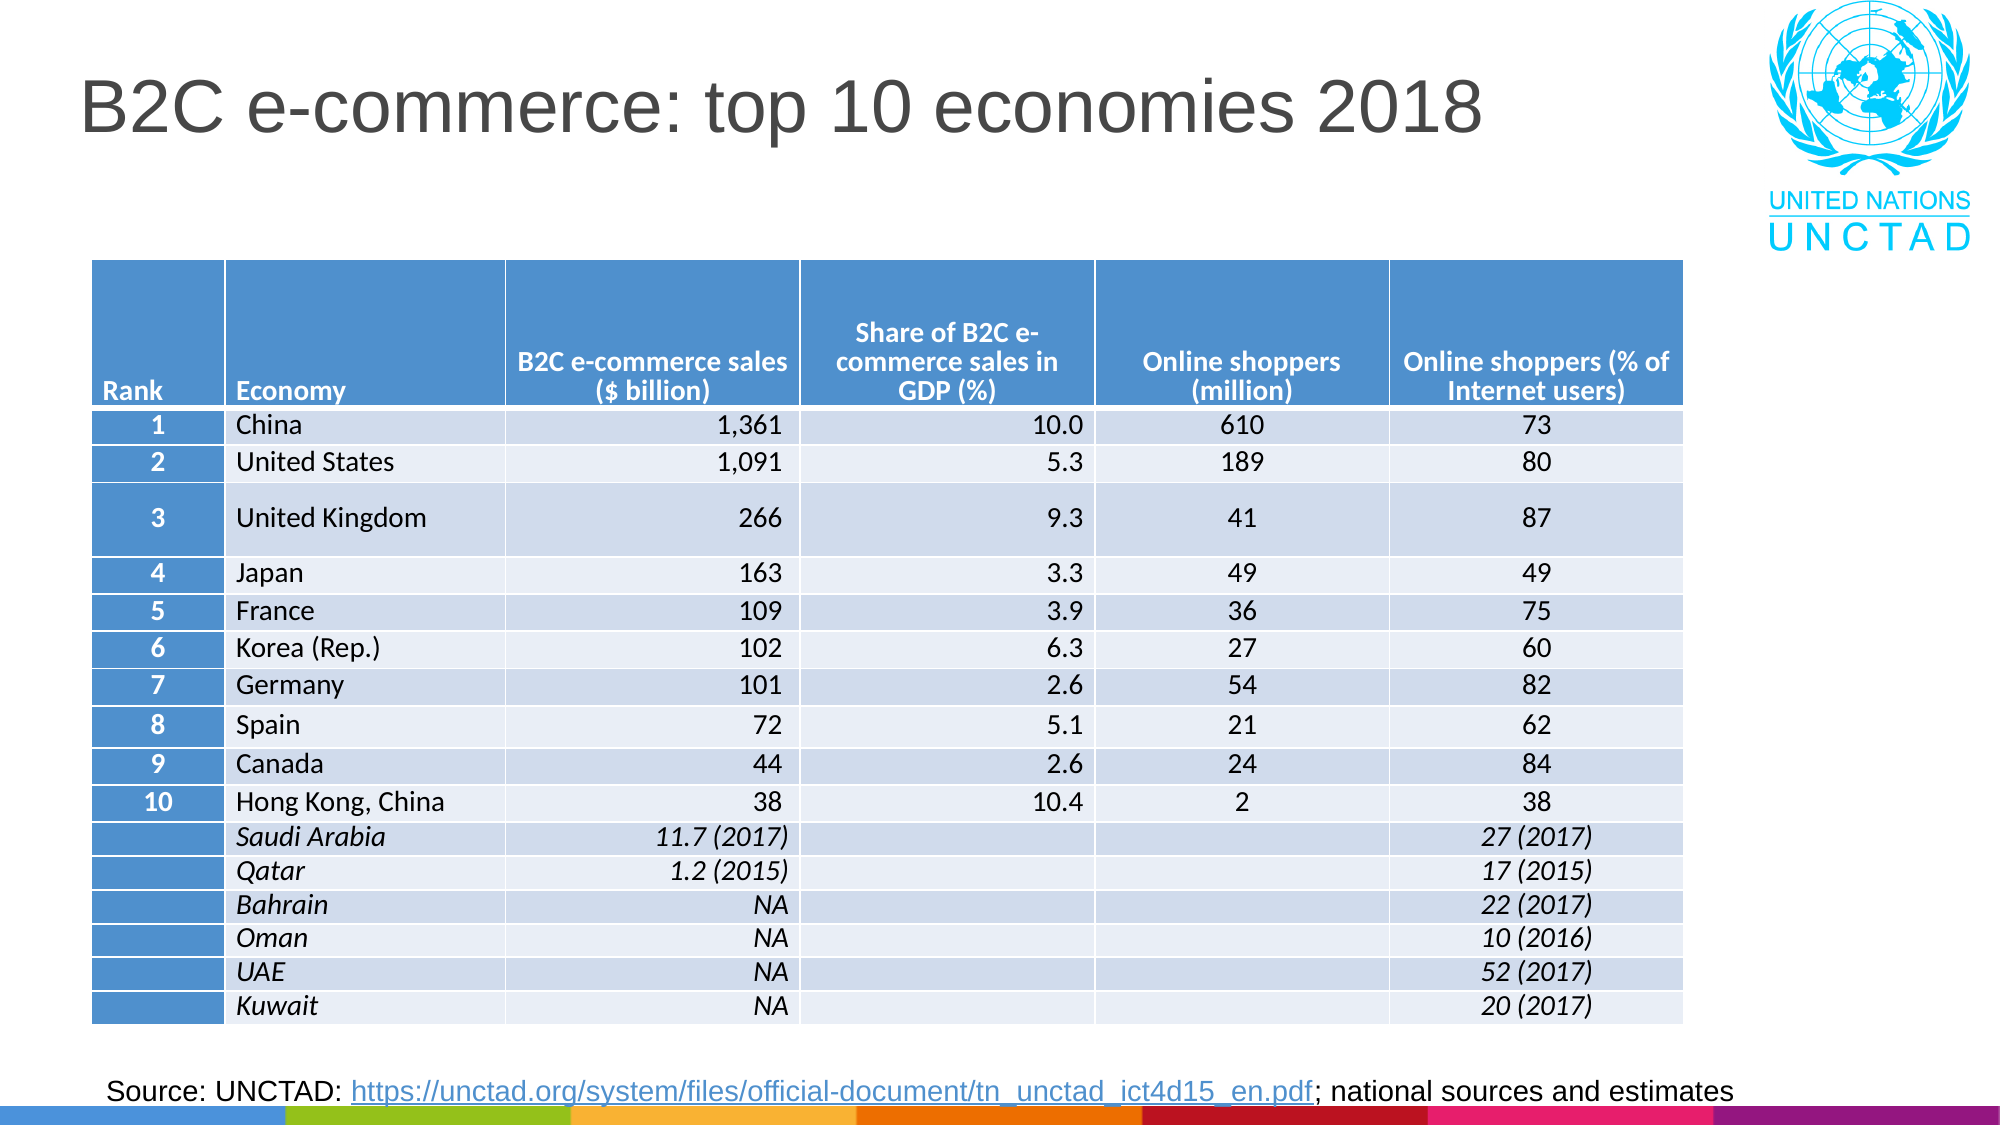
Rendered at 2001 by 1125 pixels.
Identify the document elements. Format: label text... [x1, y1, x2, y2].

table_cell NA [506, 958, 799, 990]
table_cell [1096, 958, 1389, 990]
picture [1955, 73, 1960, 84]
picture [1764, 0, 1970, 251]
table_cell France [226, 595, 505, 630]
table_cell 60 [1390, 632, 1683, 668]
table_cell 72 [506, 707, 799, 747]
table_cell 163 [506, 558, 799, 593]
table_cell [801, 891, 1094, 923]
table_cell 10 [92, 786, 224, 821]
table_cell 189 [1096, 446, 1389, 482]
table_cell Saudi Arabia [226, 823, 505, 855]
table_cell 1 [92, 411, 224, 444]
table_header B2C e-commerce sales ($ billion) [506, 260, 799, 405]
table_cell 610 [1096, 411, 1389, 444]
table_cell [92, 958, 224, 990]
table_cell Spain [226, 707, 505, 747]
table_cell [801, 857, 1094, 889]
table_cell UAE [226, 958, 505, 990]
table_cell 102 [506, 632, 799, 668]
table_cell 17 (2015) [1390, 857, 1683, 889]
picture [1914, 243, 1929, 251]
table_cell 10.0 [801, 411, 1094, 444]
table_cell [1096, 992, 1389, 1024]
table_cell 101 [506, 669, 799, 705]
picture [1871, 46, 1886, 59]
picture [1918, 230, 1925, 239]
table_cell 5 [92, 595, 224, 630]
table_cell [92, 891, 224, 923]
table_cell 8 [92, 707, 224, 747]
table_cell Hong Kong, China [226, 786, 505, 821]
table_cell [1096, 925, 1389, 956]
table_header Share of B2C e-commerce sales in GDP (%) [801, 260, 1094, 405]
table_cell Oman [226, 925, 505, 956]
table_cell 10.4 [801, 786, 1094, 821]
table_cell Kuwait [226, 992, 505, 1024]
table_cell 3.3 [801, 558, 1094, 593]
table_cell [801, 992, 1094, 1024]
table_header Online shoppers (million) [1096, 260, 1389, 405]
table_cell [1096, 891, 1389, 923]
table_cell [1096, 823, 1389, 855]
table_header Rank [92, 260, 224, 405]
table_cell 3.9 [801, 595, 1094, 630]
table_cell [92, 823, 224, 855]
table_cell Canada [226, 749, 505, 784]
table_cell 4 [92, 558, 224, 593]
table_cell 109 [506, 595, 799, 630]
table_cell 10 (2016) [1390, 925, 1683, 956]
picture [1960, 194, 1970, 200]
table_cell 27 [1096, 632, 1389, 668]
table_cell 38 [1390, 786, 1683, 821]
picture [1948, 82, 1956, 108]
table_cell 1.2 (2015) [506, 857, 799, 889]
table_cell 73 [1390, 411, 1683, 444]
table_cell 41 [1096, 483, 1389, 556]
table_cell Germany [226, 669, 505, 705]
table_cell United Kingdom [226, 483, 505, 556]
table_cell 2.6 [801, 749, 1094, 784]
table_cell 82 [1390, 669, 1683, 705]
table_cell United States [226, 446, 505, 482]
table_cell 11.7 (2017) [506, 823, 799, 855]
picture [0, 1106, 2000, 1125]
table_cell NA [506, 925, 799, 956]
table_cell 54 [1096, 669, 1389, 705]
table_cell 36 [1096, 595, 1389, 630]
table_cell Korea (Rep.) [226, 632, 505, 668]
table_cell [801, 958, 1094, 990]
table_cell 27 (2017) [1390, 823, 1683, 855]
table_cell 2.6 [801, 669, 1094, 705]
table_cell 2 [92, 446, 224, 482]
table_cell 24 [1096, 749, 1389, 784]
table_cell 52 (2017) [1390, 958, 1683, 990]
table_cell [1096, 857, 1389, 889]
table_cell Bahrain [226, 891, 505, 923]
table_header Economy [226, 260, 505, 405]
table_cell 62 [1390, 707, 1683, 747]
table_cell 80 [1390, 446, 1683, 482]
table_cell 21 [1096, 707, 1389, 747]
table_cell Japan [226, 558, 505, 593]
picture [1860, 63, 1878, 86]
table_cell 20 (2017) [1390, 992, 1683, 1024]
table_cell Qatar [226, 857, 505, 889]
table_cell 7 [92, 669, 224, 705]
table_cell 22 (2017) [1390, 891, 1683, 923]
table_cell 87 [1390, 483, 1683, 556]
table_cell 49 [1096, 558, 1389, 593]
table_cell China [226, 411, 505, 444]
table_cell NA [506, 992, 799, 1024]
table_cell 6.3 [801, 632, 1094, 668]
table_cell 1,091 [506, 446, 799, 482]
picture [1963, 243, 1970, 251]
table_cell 84 [1390, 749, 1683, 784]
picture [1844, 79, 1868, 100]
table_header Online shoppers (% of Internet users) [1390, 260, 1683, 405]
title B2C e-commerce: top 10 economies 2018 [64, 59, 1790, 278]
table_cell 5.3 [801, 446, 1094, 482]
table_cell 6 [92, 632, 224, 668]
picture [1951, 227, 1965, 247]
table_cell 3 [92, 483, 224, 556]
table_cell [801, 823, 1094, 855]
table_cell 266 [506, 483, 799, 556]
picture [1812, 233, 1824, 251]
table_cell 49 [1390, 558, 1683, 593]
table_cell [92, 992, 224, 1024]
table_cell 5.1 [801, 707, 1094, 747]
table_cell [92, 925, 224, 956]
text_box Source: UNCTAD: https://unctad.org/system/files/official-document/tn_unctad_ict4d15_en.pdf; national sources and estimates [91, 1065, 1877, 1115]
picture [1848, 46, 1868, 61]
table_cell 75 [1390, 595, 1683, 630]
table_cell [92, 857, 224, 889]
table_cell 1,361 [506, 411, 799, 444]
table_cell 9.3 [801, 483, 1094, 556]
table_cell [801, 925, 1094, 956]
table_cell NA [506, 891, 799, 923]
table_cell 44 [506, 749, 799, 784]
table_cell 2 [1096, 786, 1389, 821]
table_cell 9 [92, 749, 224, 784]
picture [1796, 134, 1824, 148]
table_cell 38 [506, 786, 799, 821]
